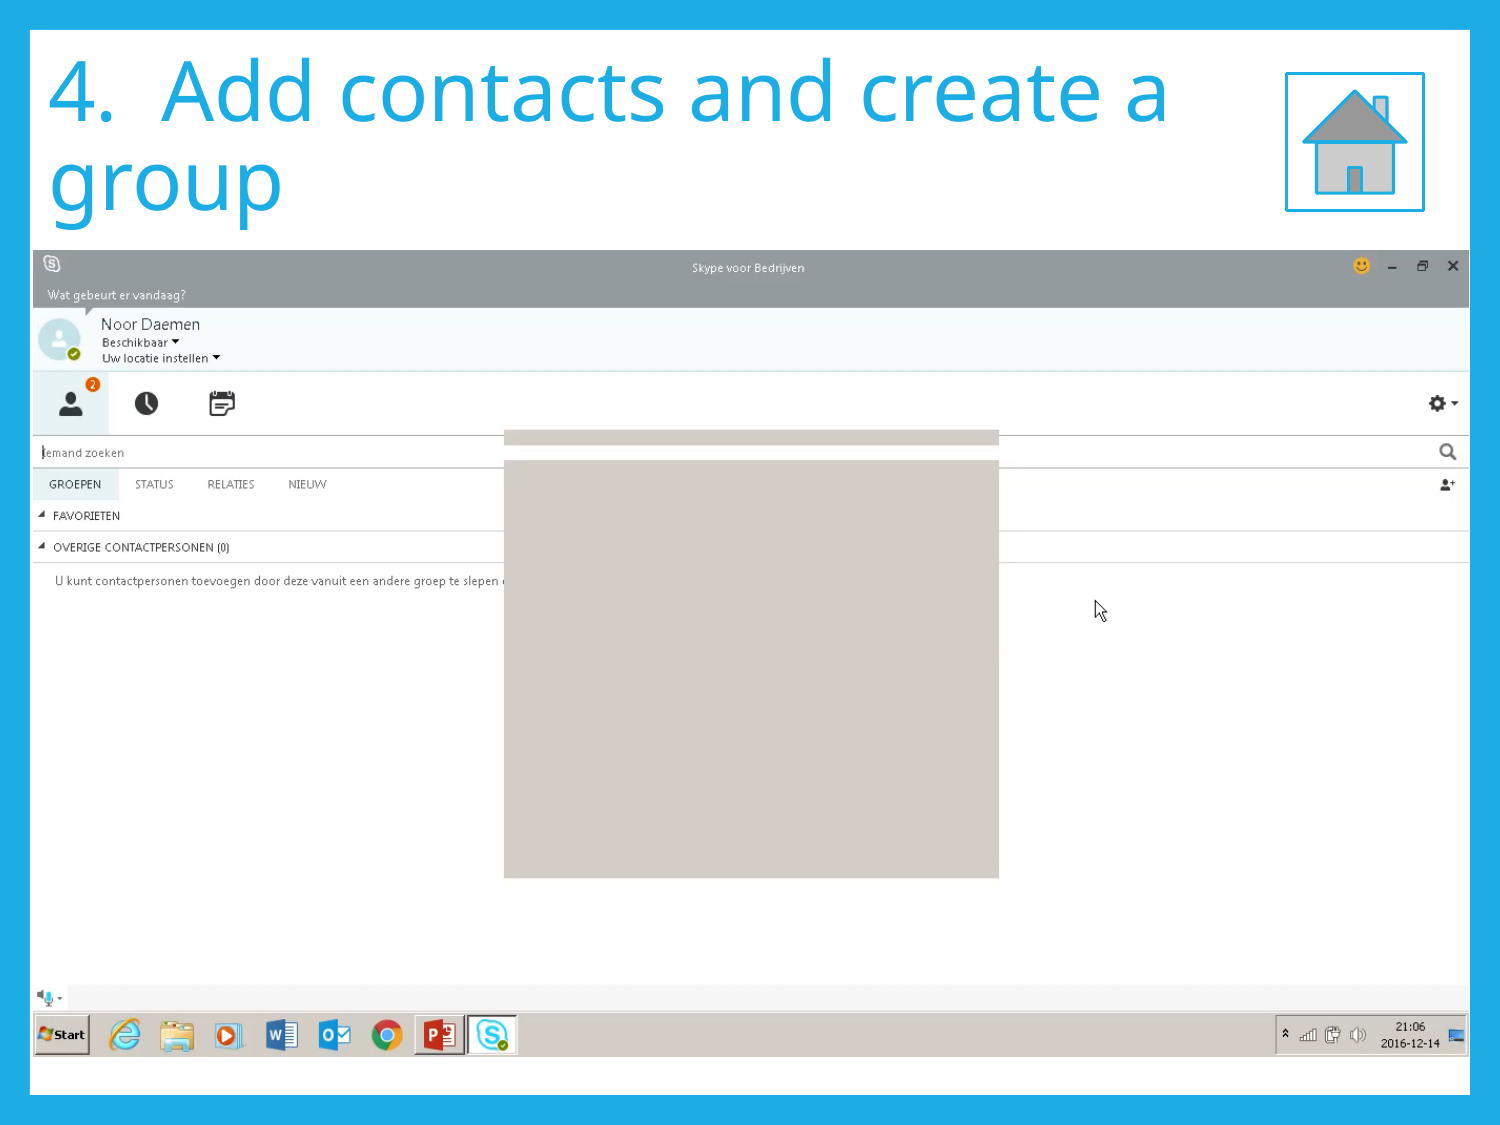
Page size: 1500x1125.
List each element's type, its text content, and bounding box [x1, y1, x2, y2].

title 4. Add contacts and create a group [33, 27, 1318, 249]
text_box [1318, 72, 1425, 212]
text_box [32, 249, 1470, 1058]
